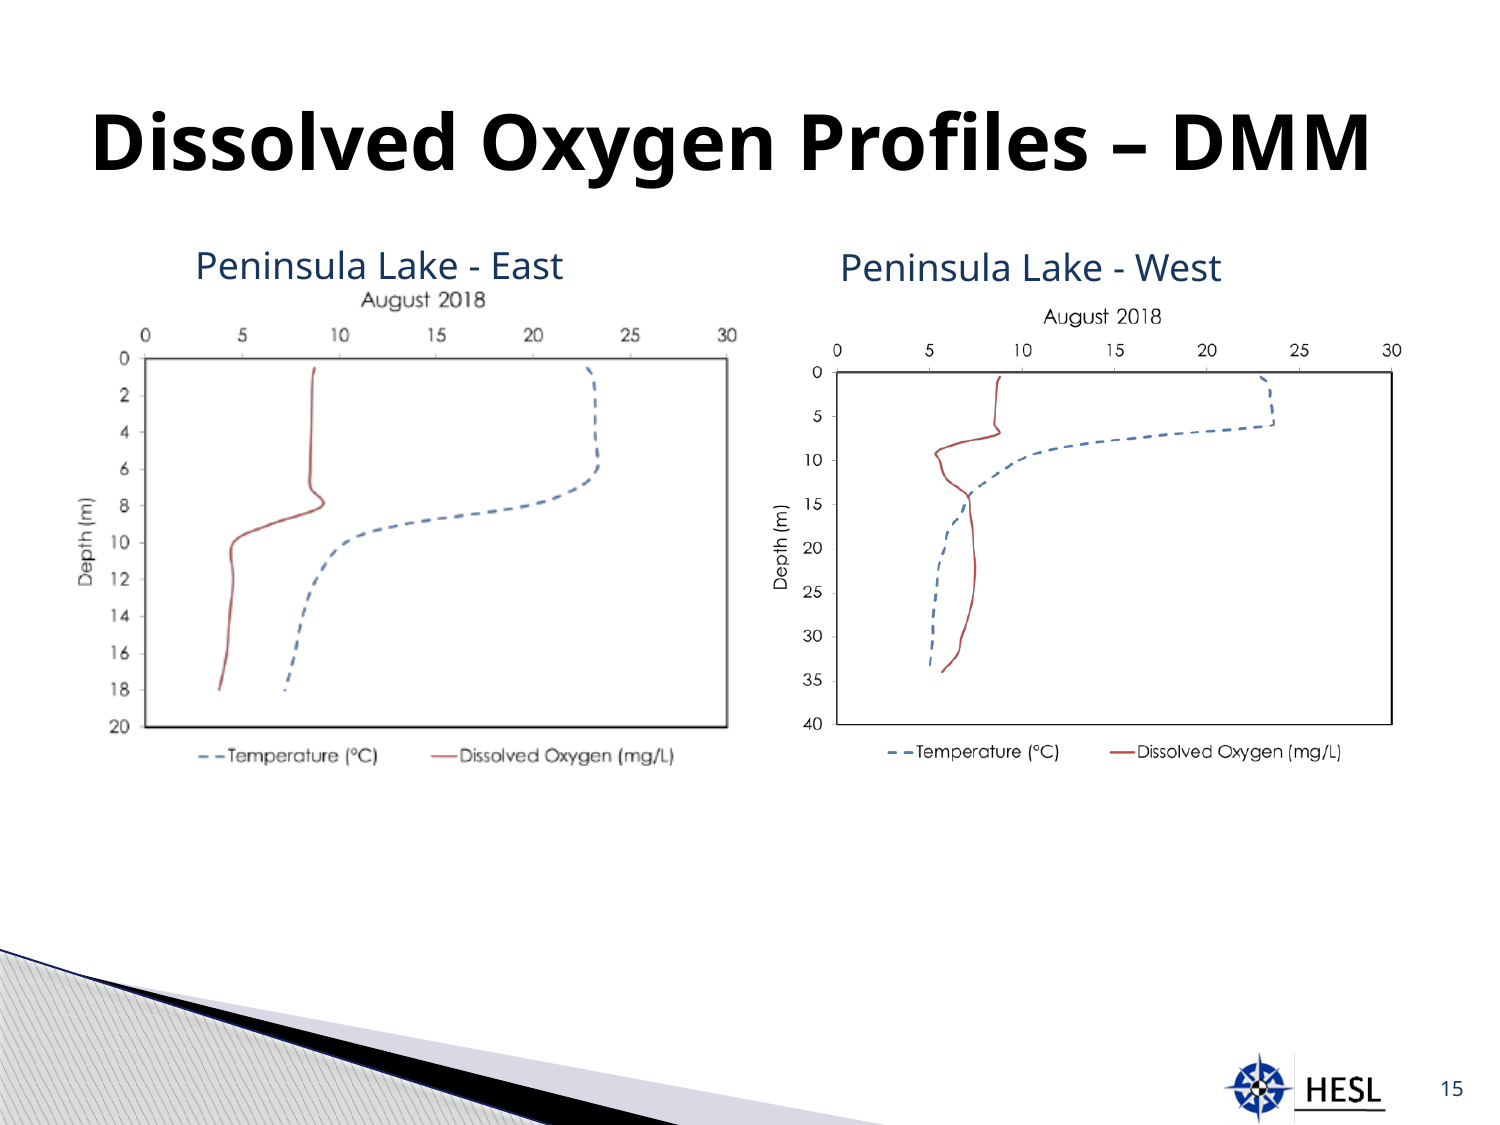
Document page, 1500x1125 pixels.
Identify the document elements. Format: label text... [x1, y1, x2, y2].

picture [73, 268, 1448, 788]
text_box Peninsula Lake - East [180, 234, 579, 268]
slide_number 15 [1418, 1051, 1479, 1112]
title Dissolved Oxygen Profiles – DMM [75, 45, 1425, 233]
text_box Peninsula Lake - West [825, 236, 1238, 287]
picture [1222, 1051, 1403, 1125]
